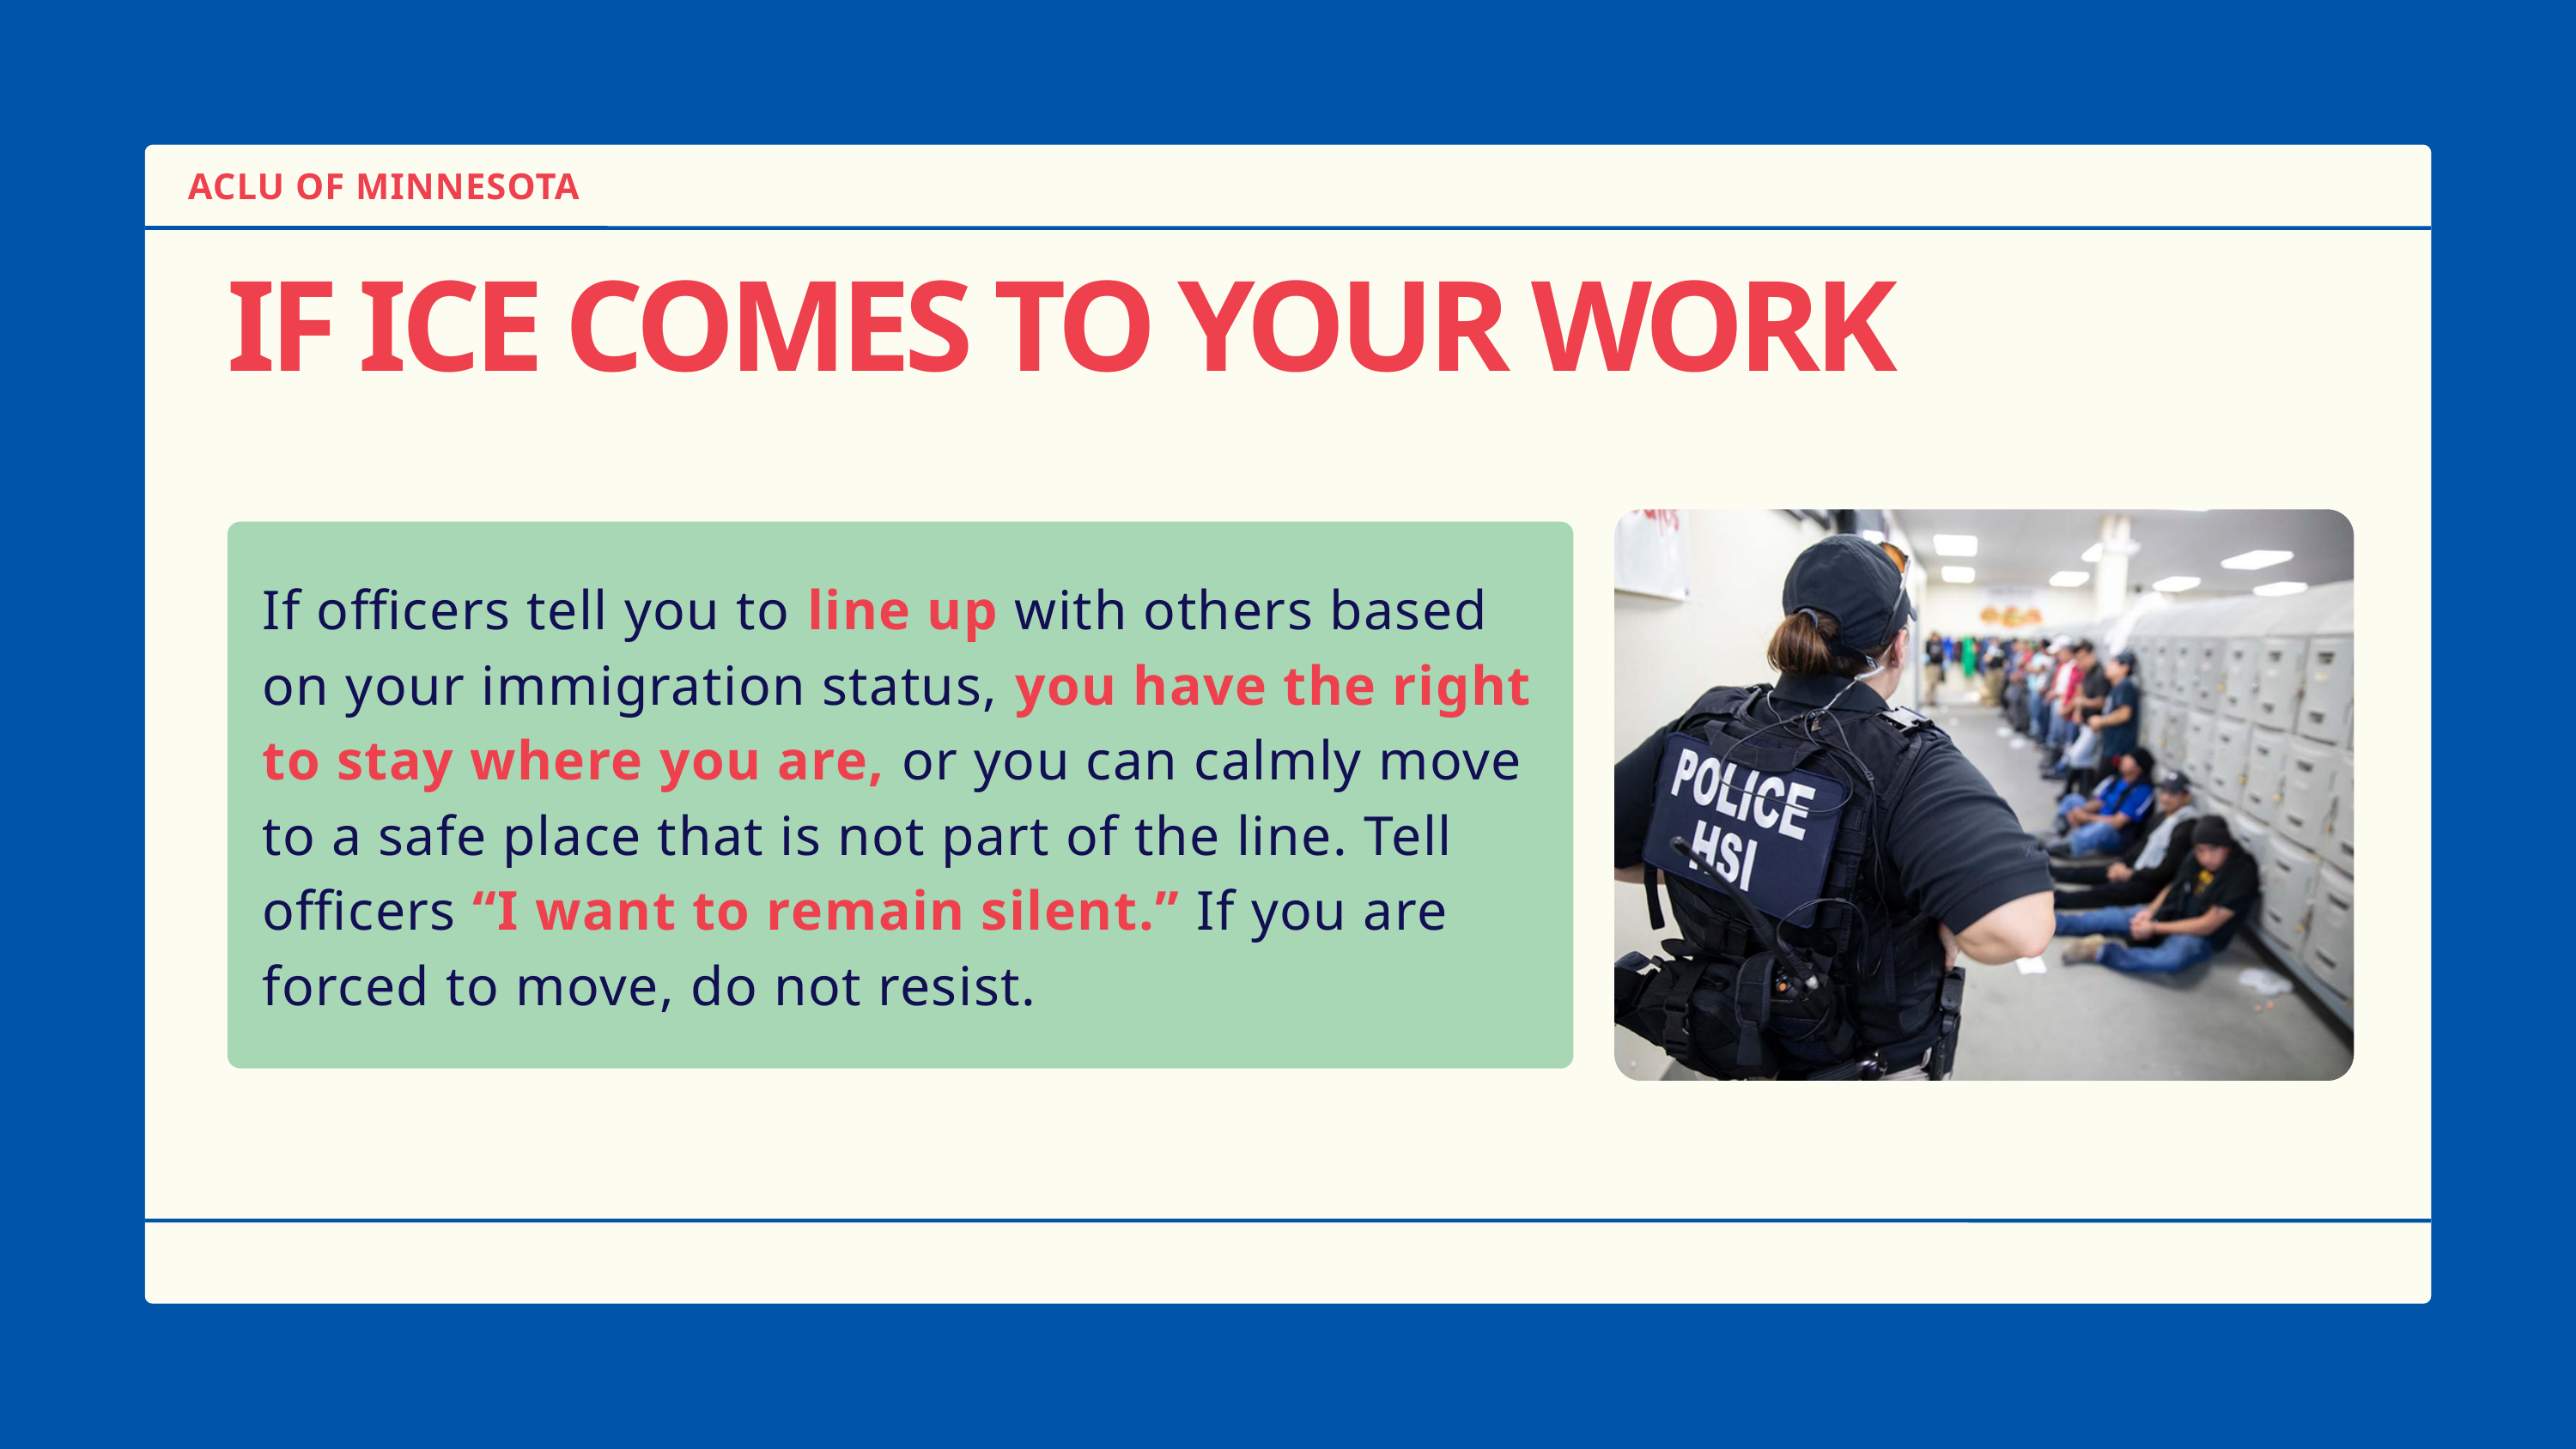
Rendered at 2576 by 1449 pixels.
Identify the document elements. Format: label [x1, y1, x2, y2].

text_box [144, 144, 2432, 1304]
text_box [227, 521, 1574, 1069]
text_box [1613, 509, 2354, 1082]
